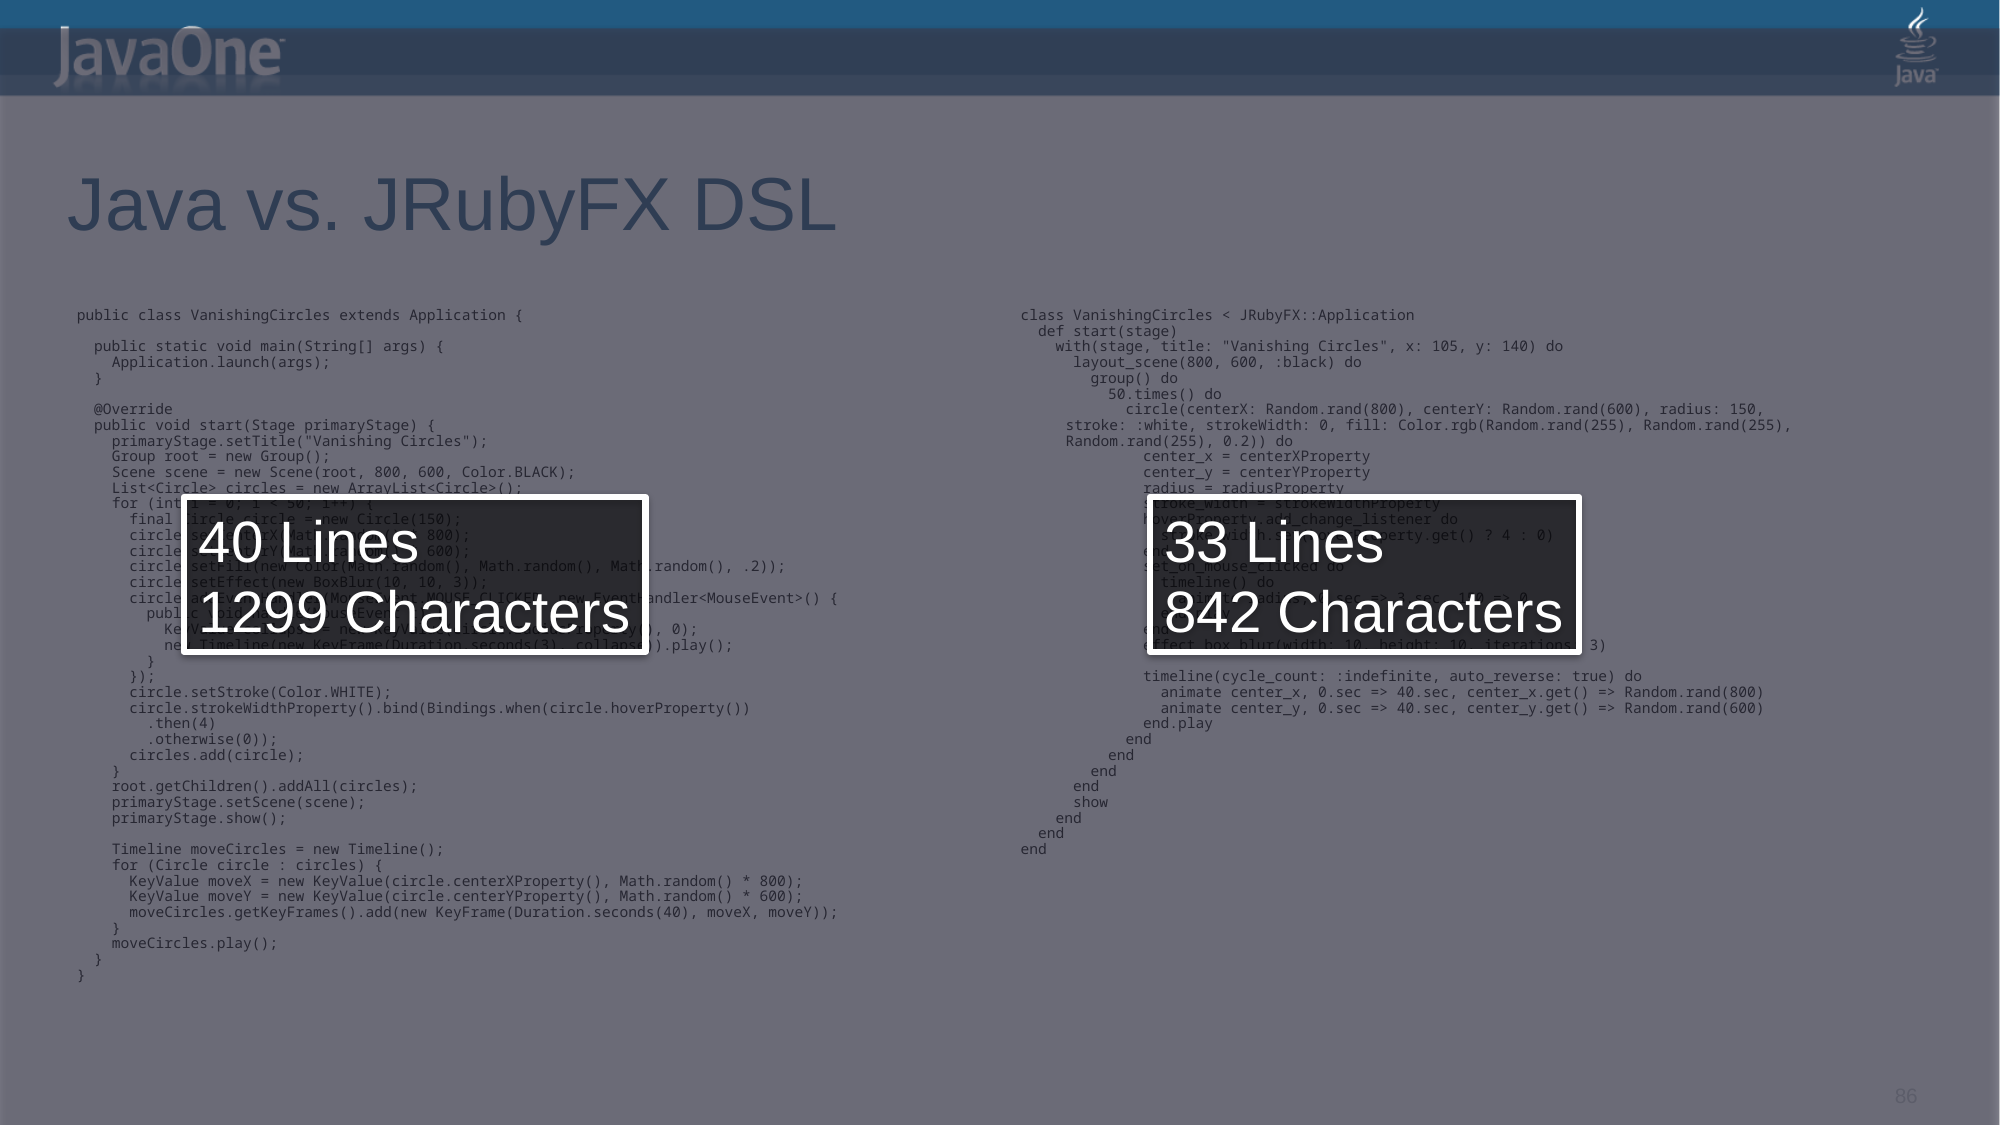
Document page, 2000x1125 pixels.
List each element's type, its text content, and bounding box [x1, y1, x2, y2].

text_box 33 Lines 842 Characters [1147, 494, 1582, 655]
text_box [0, 28, 2000, 1125]
picture [0, 0, 2000, 28]
text_box 40 Lines 1299 Characters [181, 494, 649, 655]
